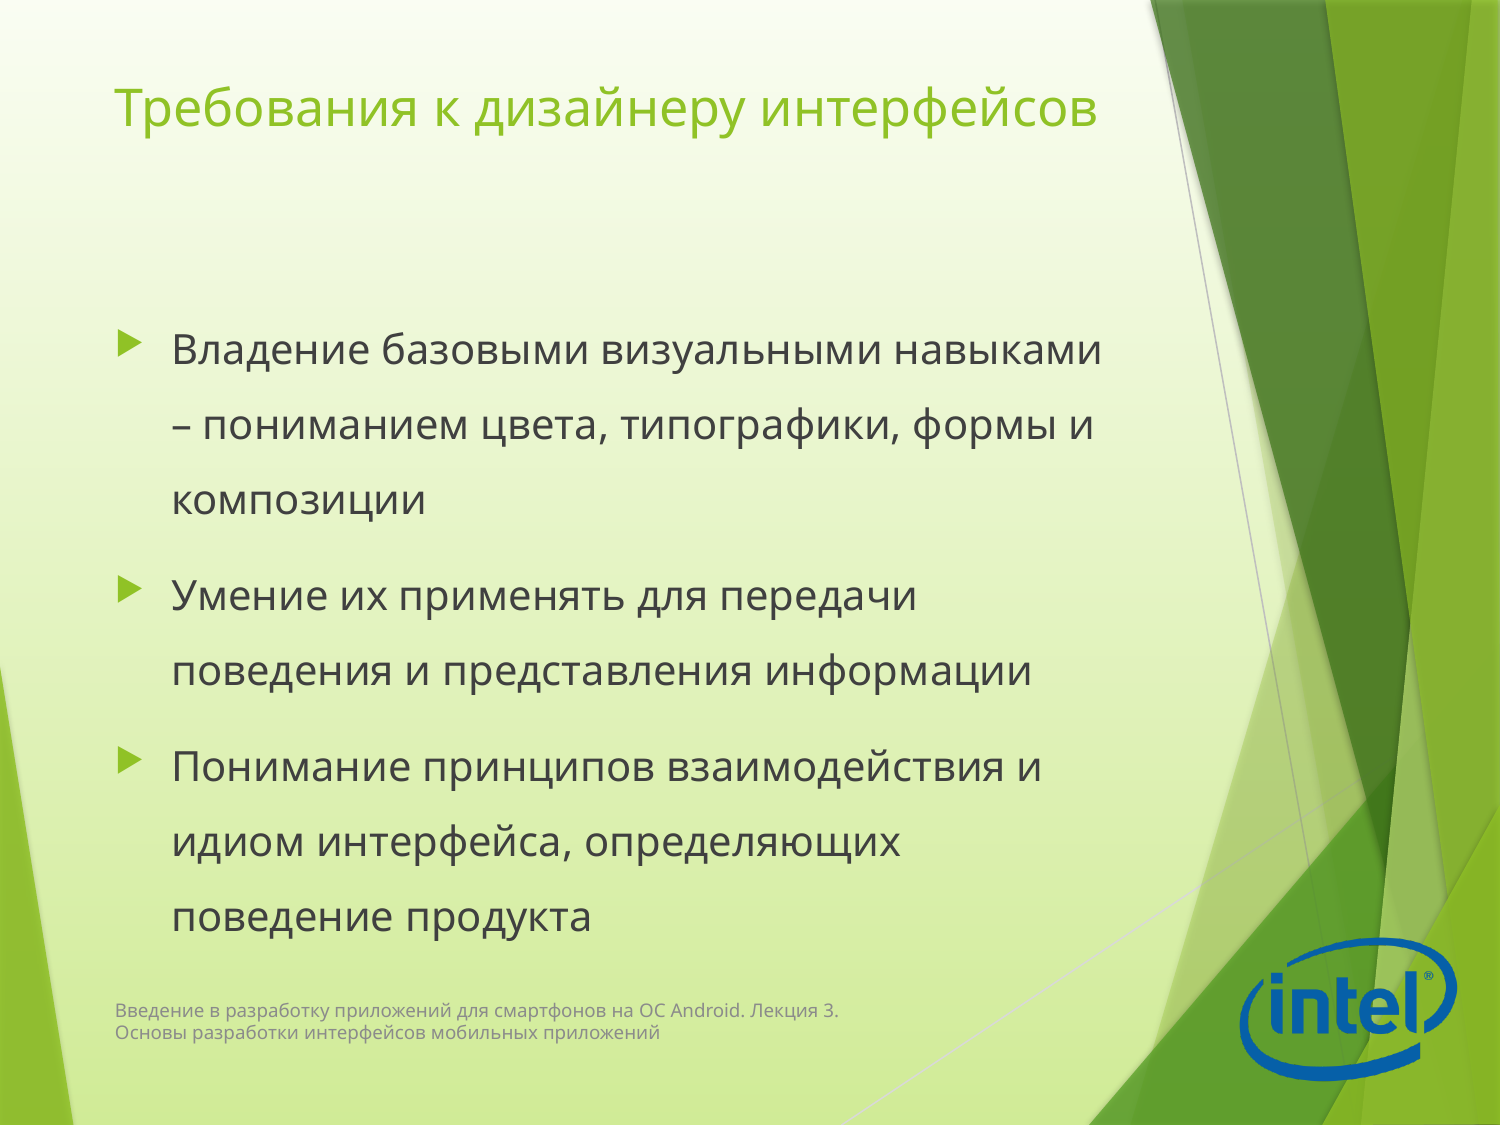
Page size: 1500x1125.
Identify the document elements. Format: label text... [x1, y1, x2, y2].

footer Введение в разработку приложений для смартфонов на ОС Android. Лекция 3. Основы разработки интерфейсов мобильных приложений [99, 991, 859, 1051]
picture [1195, 893, 1500, 1125]
list Владение базовыми визуальными навыками – пониманием цвета, типографики, формы и композиции Умение их применять для передачи поведения и представления информации Понимание принципов взаимодействия и идиом интерфейса, определяющих поведение продукта [99, 246, 1142, 992]
title Требования к дизайнеру интерфейсов [99, 66, 1142, 211]
